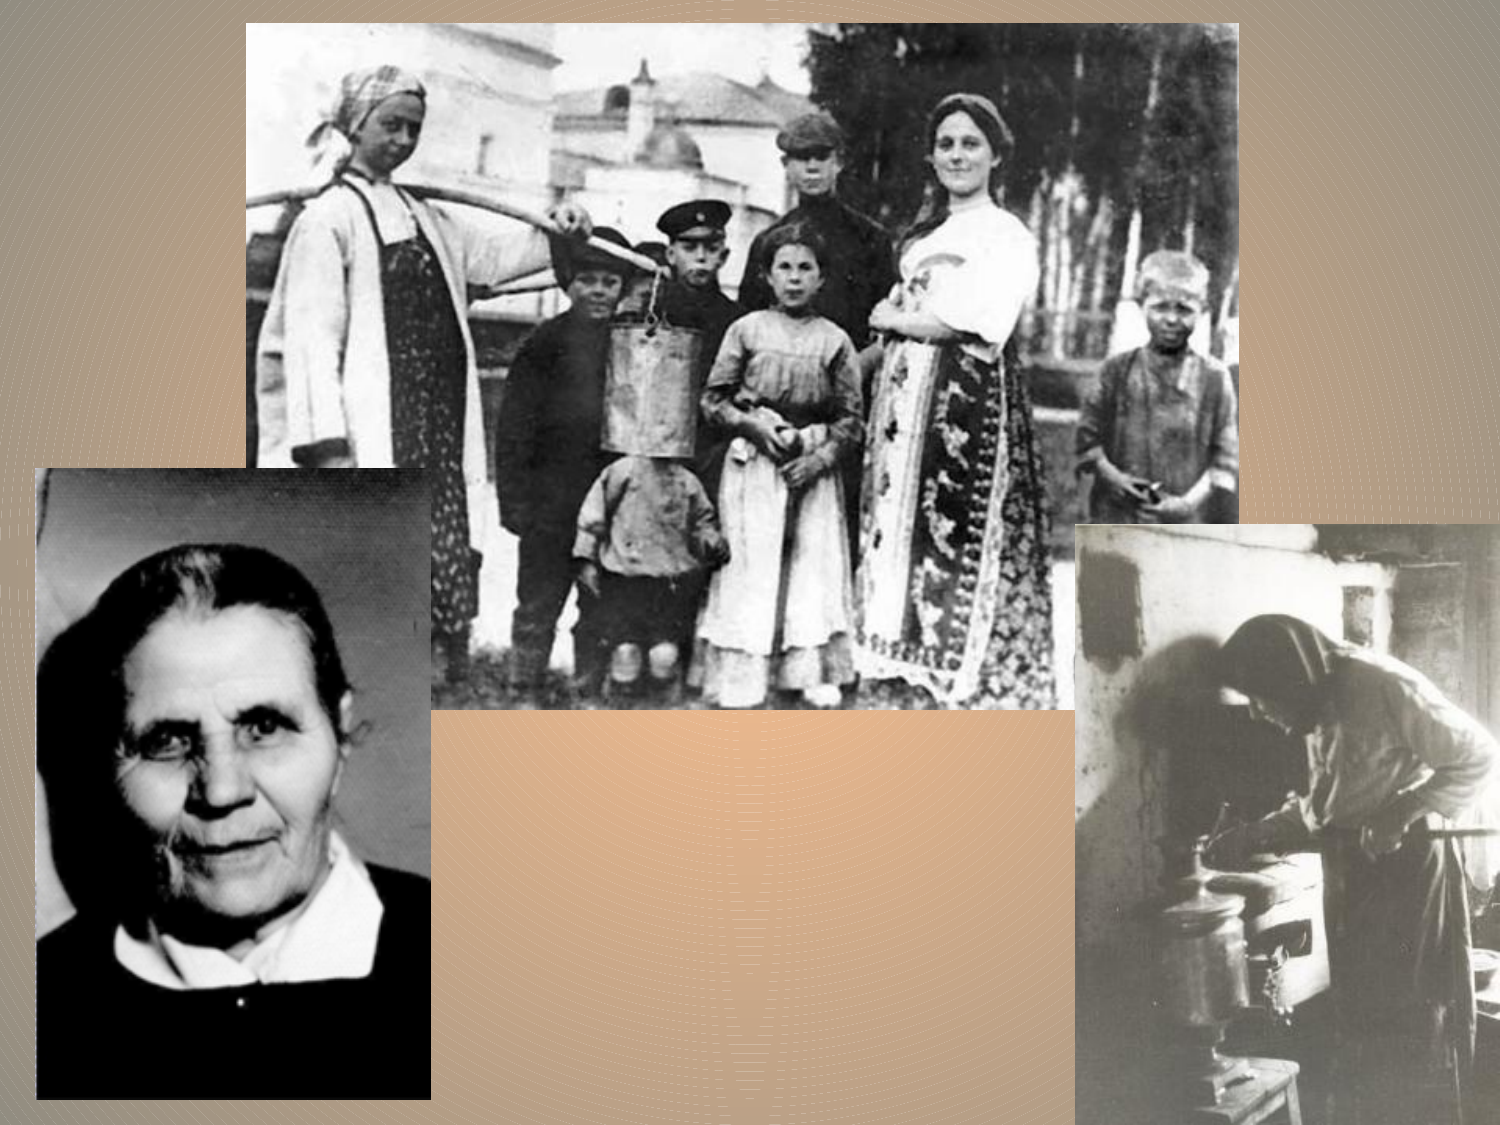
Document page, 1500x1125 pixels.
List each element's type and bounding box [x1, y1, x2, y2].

picture [34, 468, 432, 1101]
list [245, 23, 1239, 710]
picture [1074, 523, 1500, 1125]
